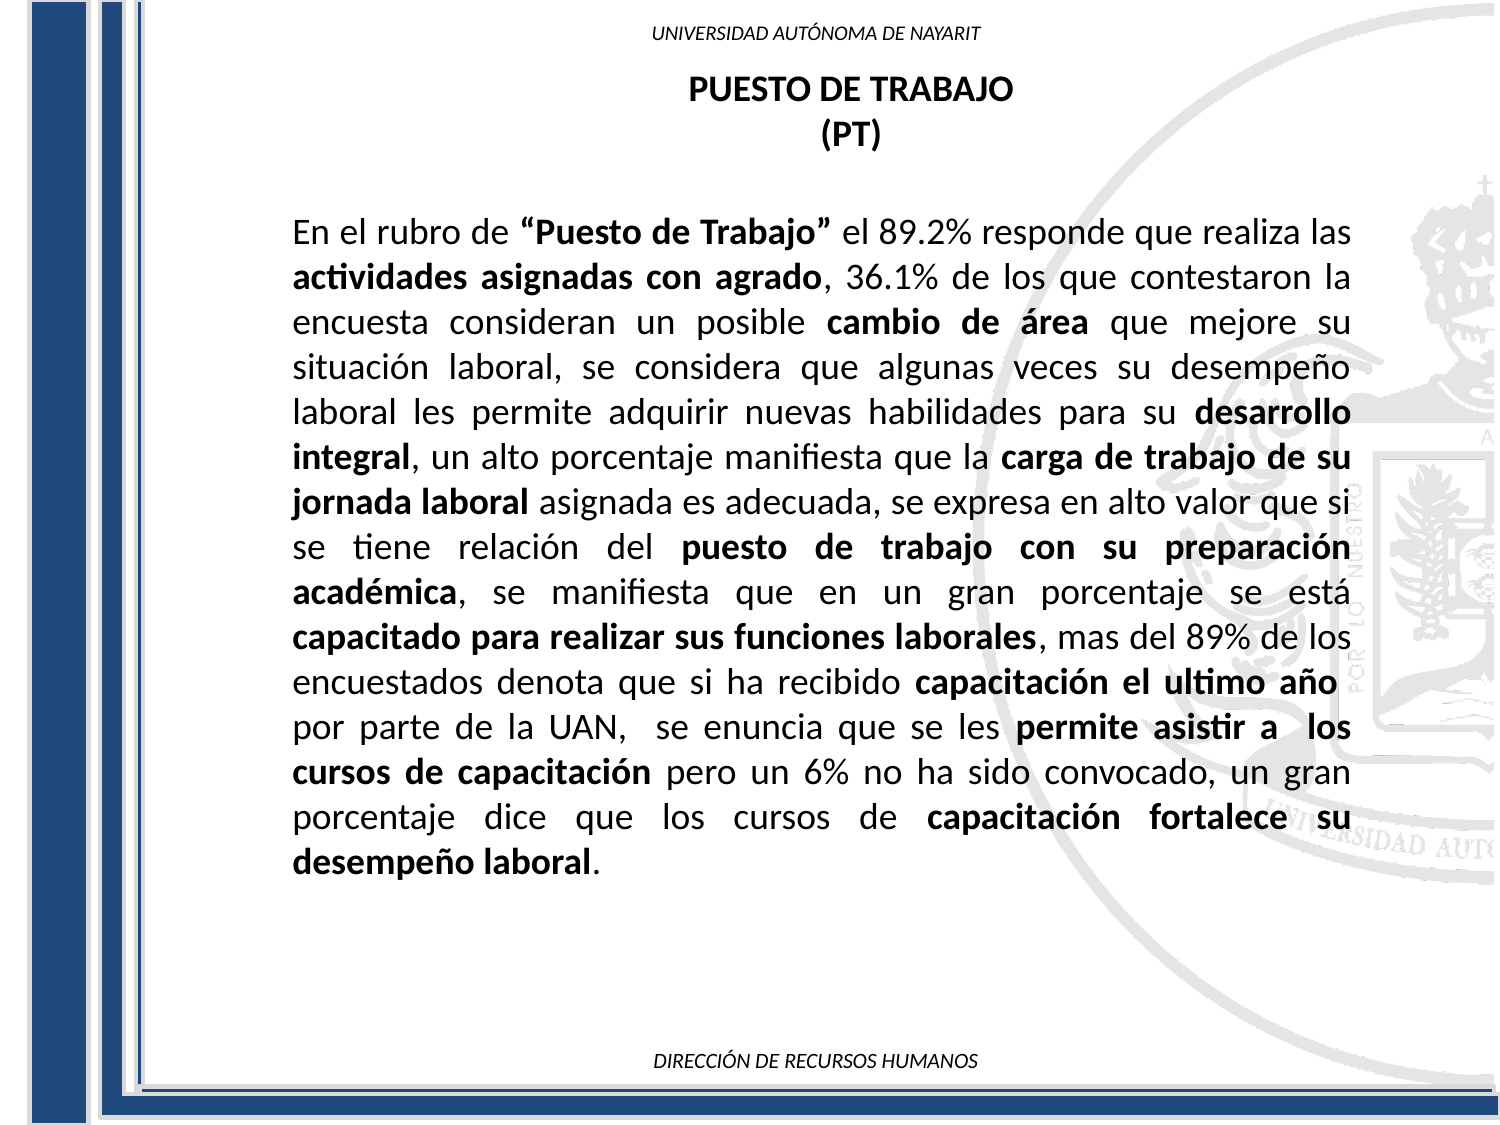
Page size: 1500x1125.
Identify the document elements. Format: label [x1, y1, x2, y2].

text_box [29, 0, 1500, 1125]
